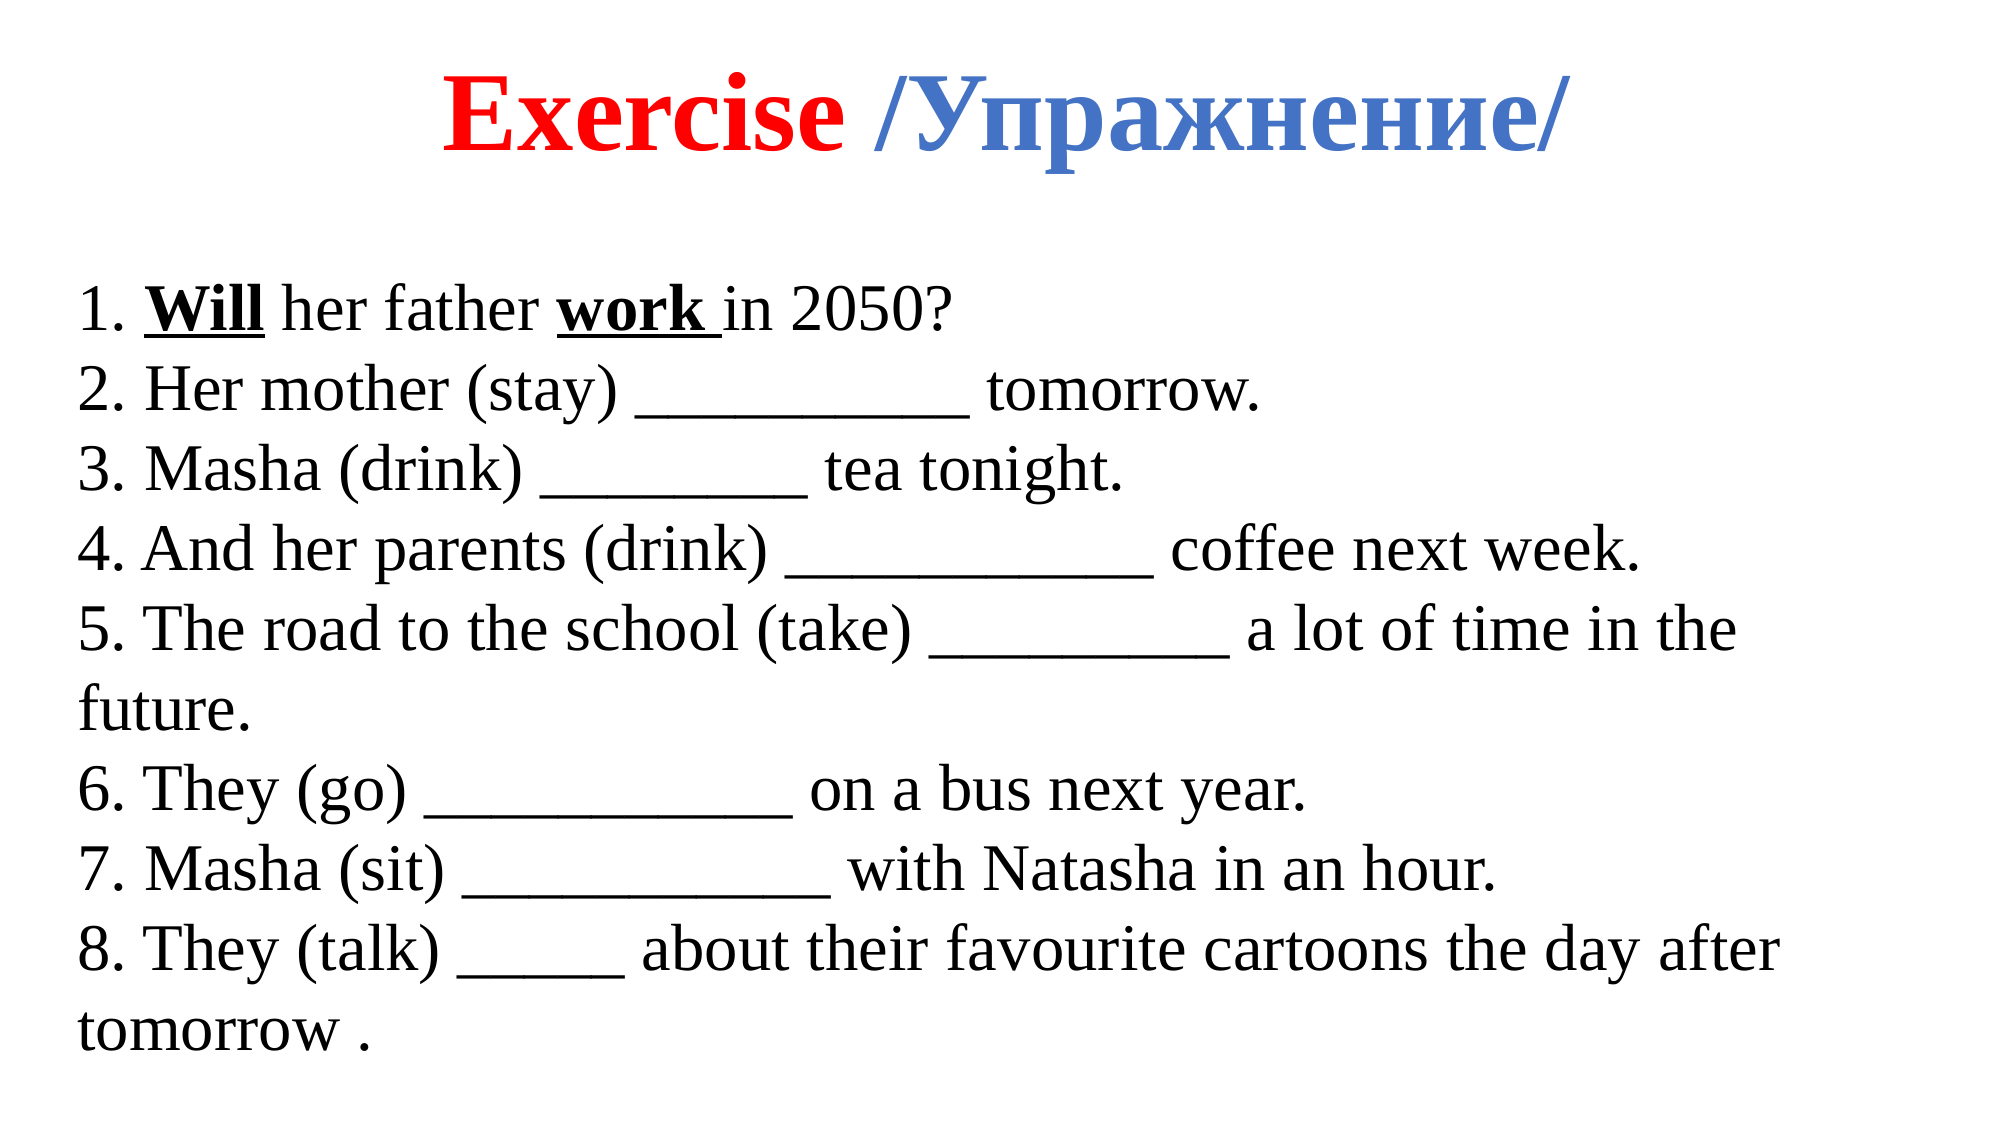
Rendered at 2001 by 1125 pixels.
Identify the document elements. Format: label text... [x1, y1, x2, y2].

text_box Exercise /Упражнение/ [13, 30, 2000, 180]
text_box 1. Will her father work in 2050? 2. Her mother (stay) __________ tomorrow. 3. Masha (drink) ________ tea tonight. 4. And her parents (drink) ___________ coffee next week. 5. The road to the school (take) _________ a lot of time in the future. 6. They (go) ___________ on a bus next year. 7. Masha (sit) ___________ with Natasha in an hour. 8. They (talk) _____ about their favourite cartoons the day after tomorrow . [62, 256, 1851, 1071]
